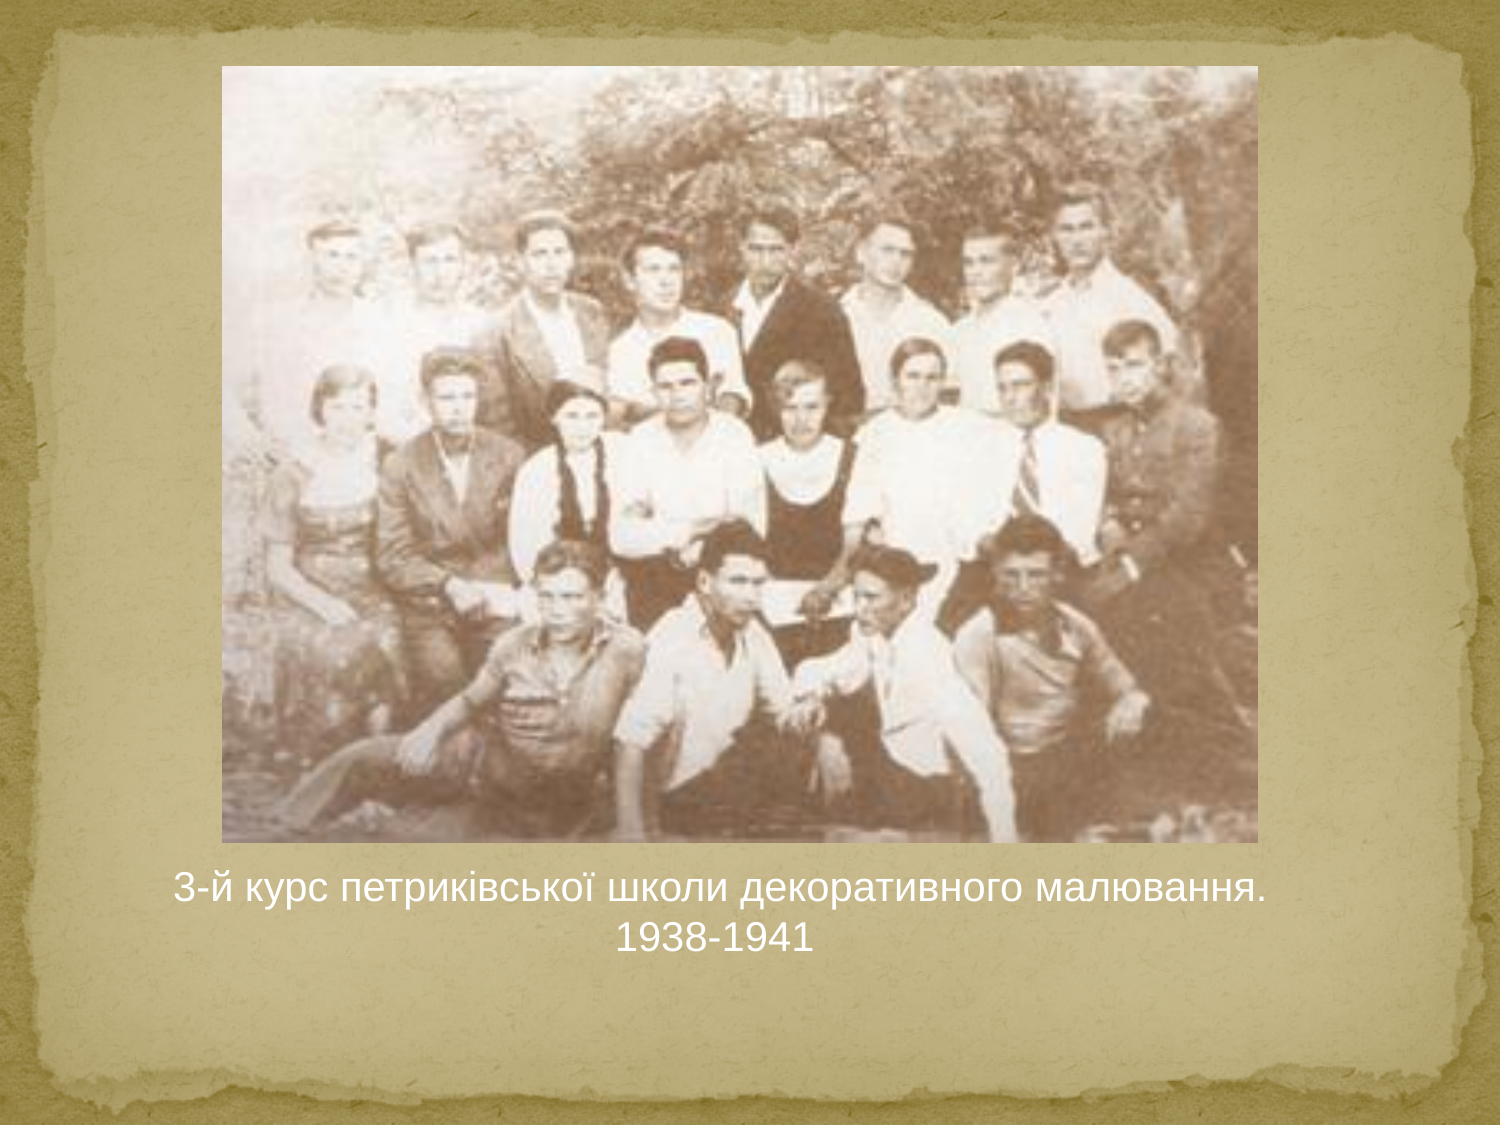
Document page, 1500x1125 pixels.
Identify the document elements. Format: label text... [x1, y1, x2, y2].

picture [222, 66, 1258, 843]
text_box 3-й курс петриківської школи декоративного малювання. 1938-1941 [123, 852, 1317, 968]
text_box [0, 0, 1500, 75]
